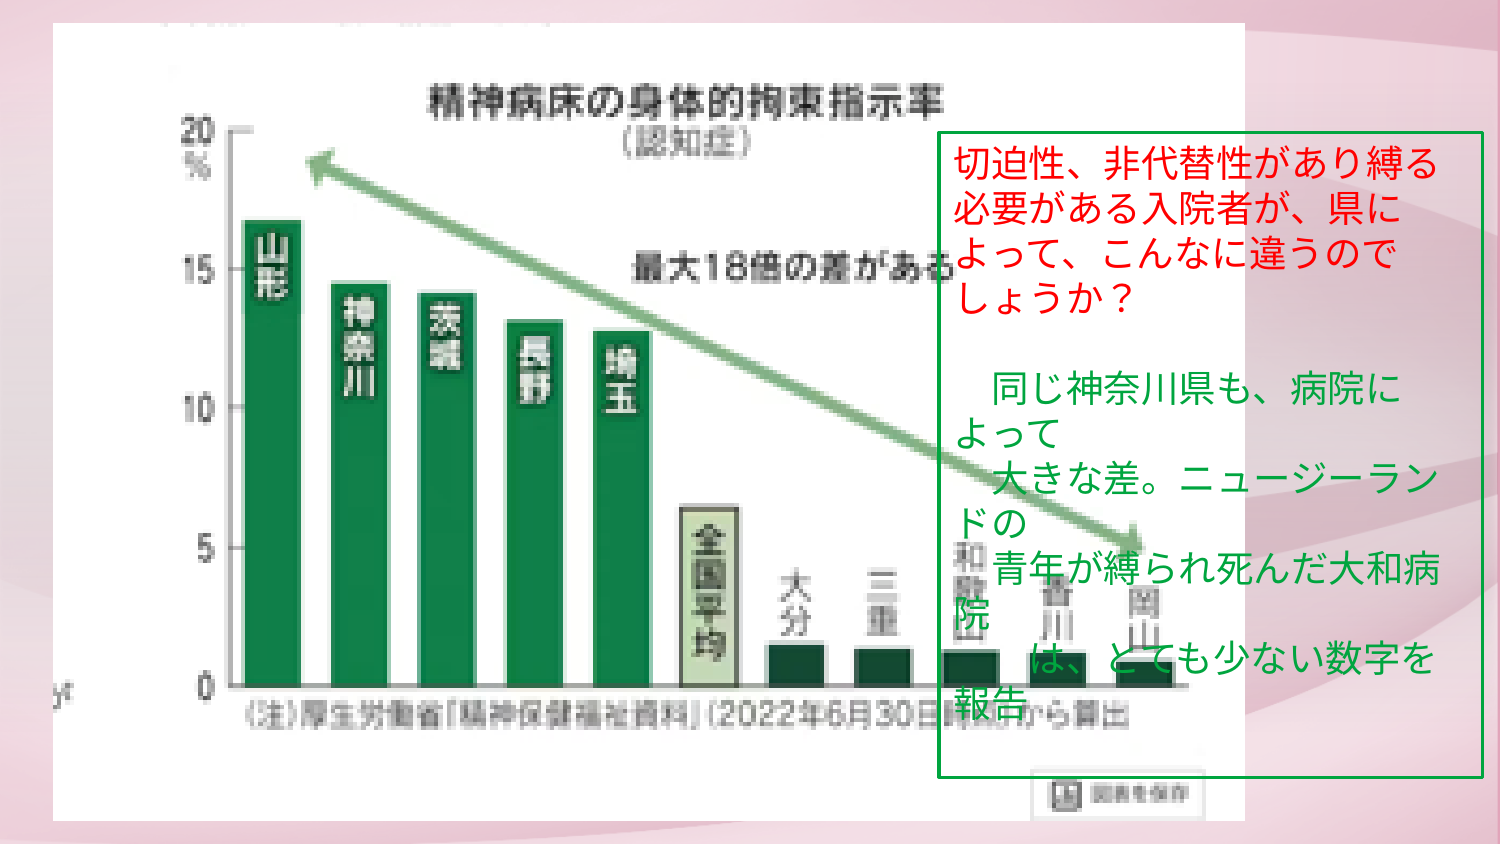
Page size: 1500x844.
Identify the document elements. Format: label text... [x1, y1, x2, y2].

text_box 切迫性、非代替性があり縛る 必要がある入院者が、県によって、こんなに違うのでしょうか？ 同じ神奈川県も、病院によって 大きな差。ニュージーランドの 青年が縛られ死んだ大和病院 は、とても少ない数字を報告 [1250, 132, 1483, 778]
picture [52, 22, 1245, 821]
